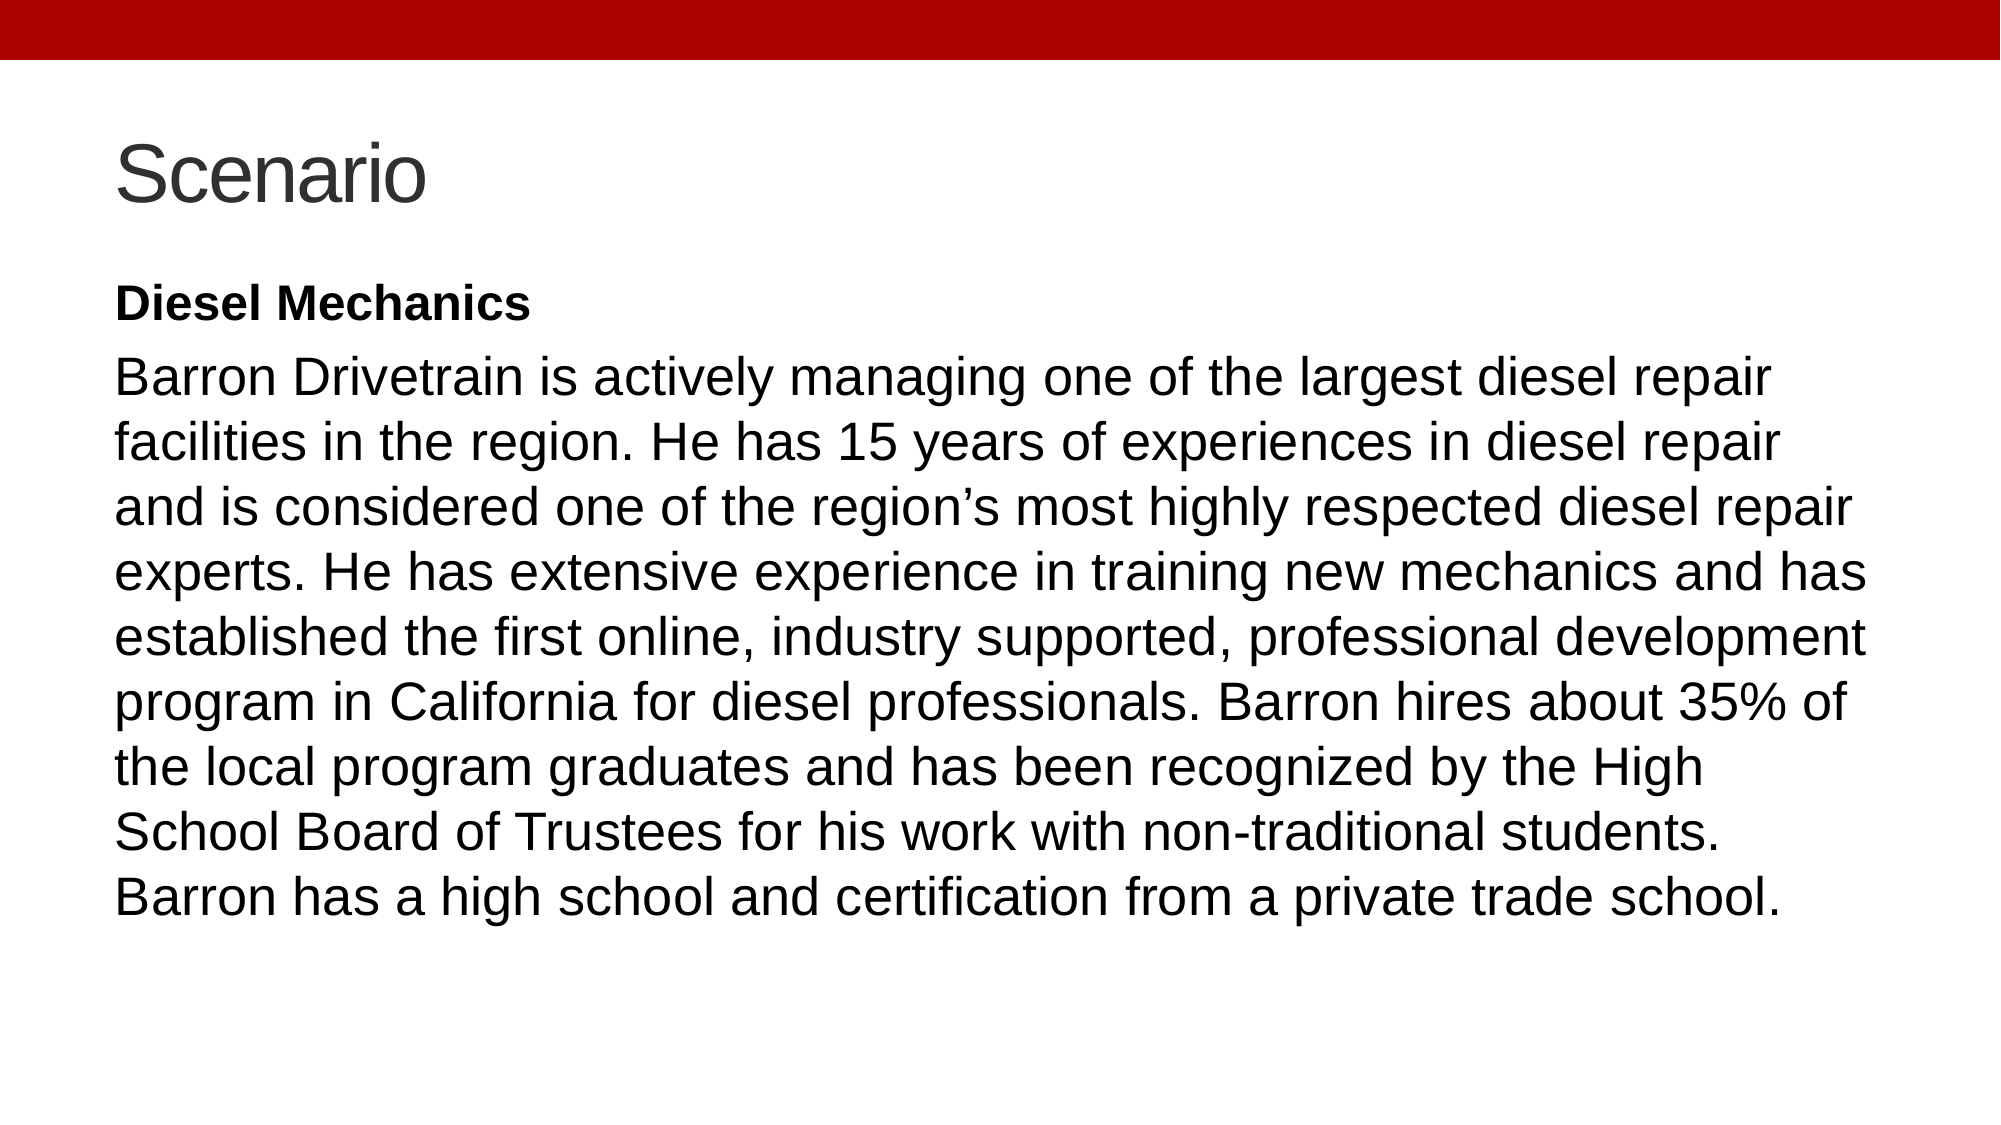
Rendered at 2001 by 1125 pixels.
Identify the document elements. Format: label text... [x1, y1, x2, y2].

list Diesel Mechanics Barron Drivetrain is actively managing one of the largest diesel repair facilities in the region. He has 15 years of experiences in diesel repair and is considered one of the region’s most highly respected diesel repair experts. He has extensive experience in training new mechanics and has established the first online, industry supported, professional development program in California for diesel professionals. Barron hires about 35% of the local program graduates and has been recognized by the High School Board of Trustees for his work with non-traditional students. Barron has a high school and certification from a private trade school. [99, 262, 1900, 1063]
title Scenario [99, 87, 1900, 250]
